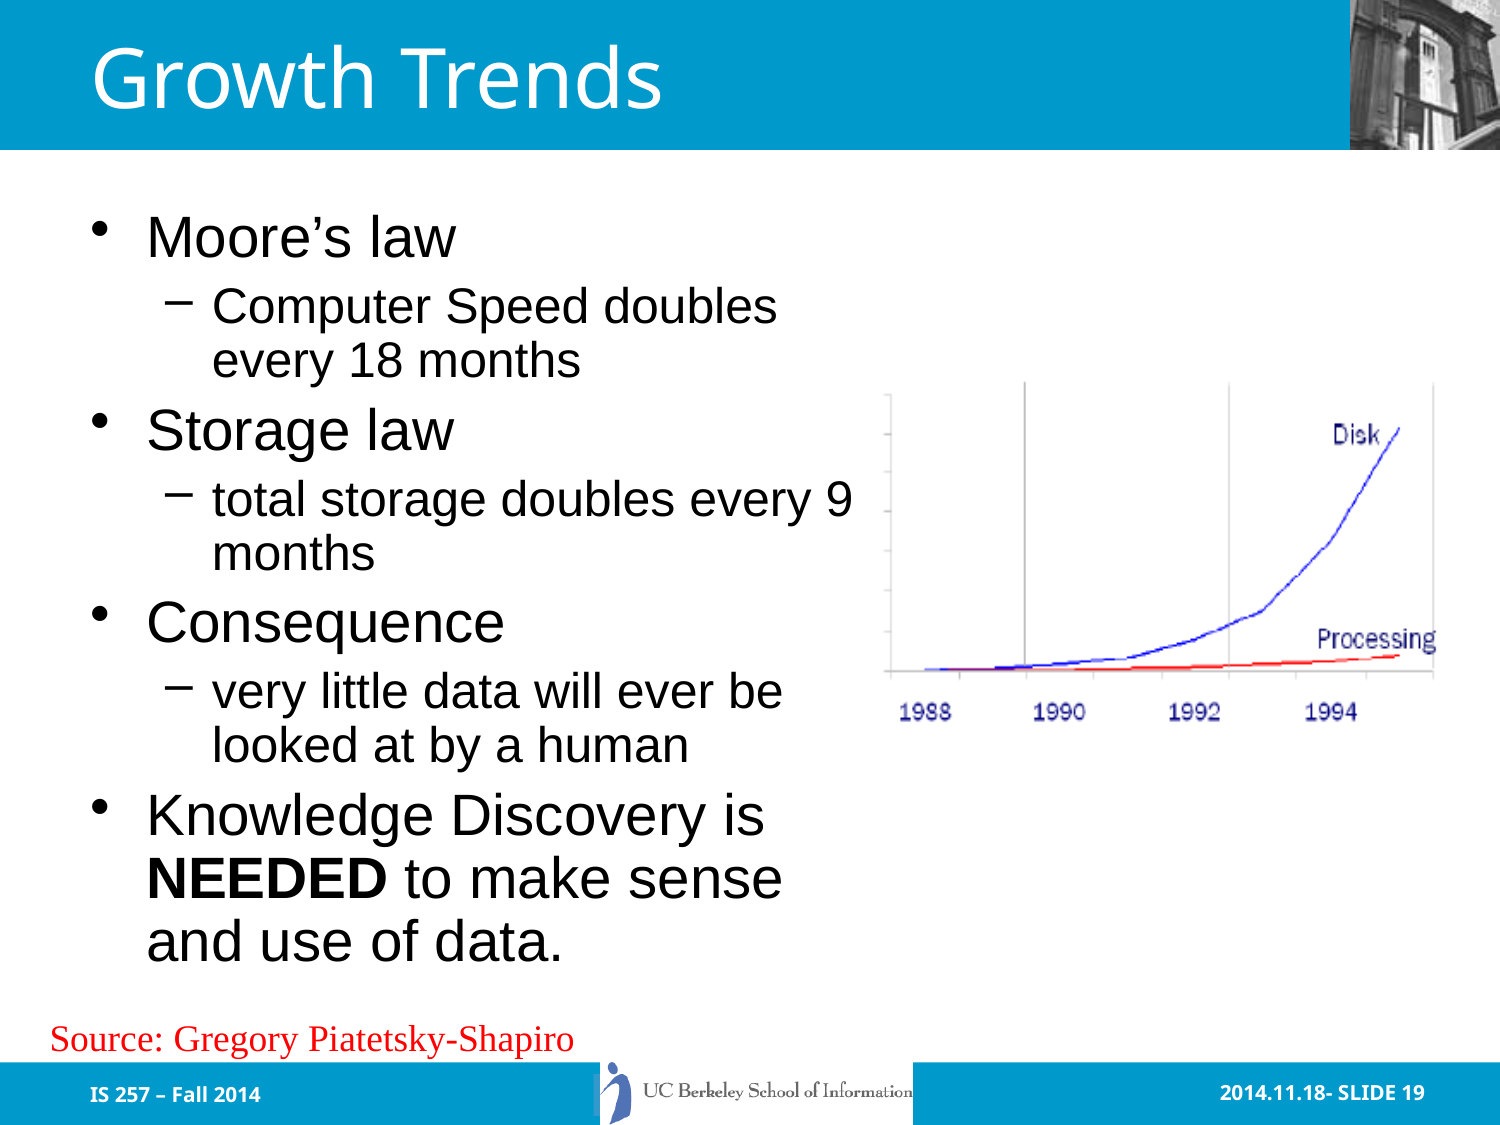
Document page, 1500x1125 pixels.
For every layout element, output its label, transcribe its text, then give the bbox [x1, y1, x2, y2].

slide_number IS 257 – Fall 2014 [75, 1066, 388, 1125]
text_box Source: Gregory Piatetsky-Shapiro [34, 1006, 591, 1066]
list Moore’s law Computer Speed doubles every 18 months Storage law total storage doubles every 9 months Consequence very little data will ever be looked at by a human Knowledge Discovery is NEEDED to make sense and use of data. [75, 200, 905, 1013]
picture [1351, 0, 1500, 150]
title Growth Trends [75, 0, 1350, 150]
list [874, 337, 1443, 726]
picture [594, 1062, 912, 1125]
